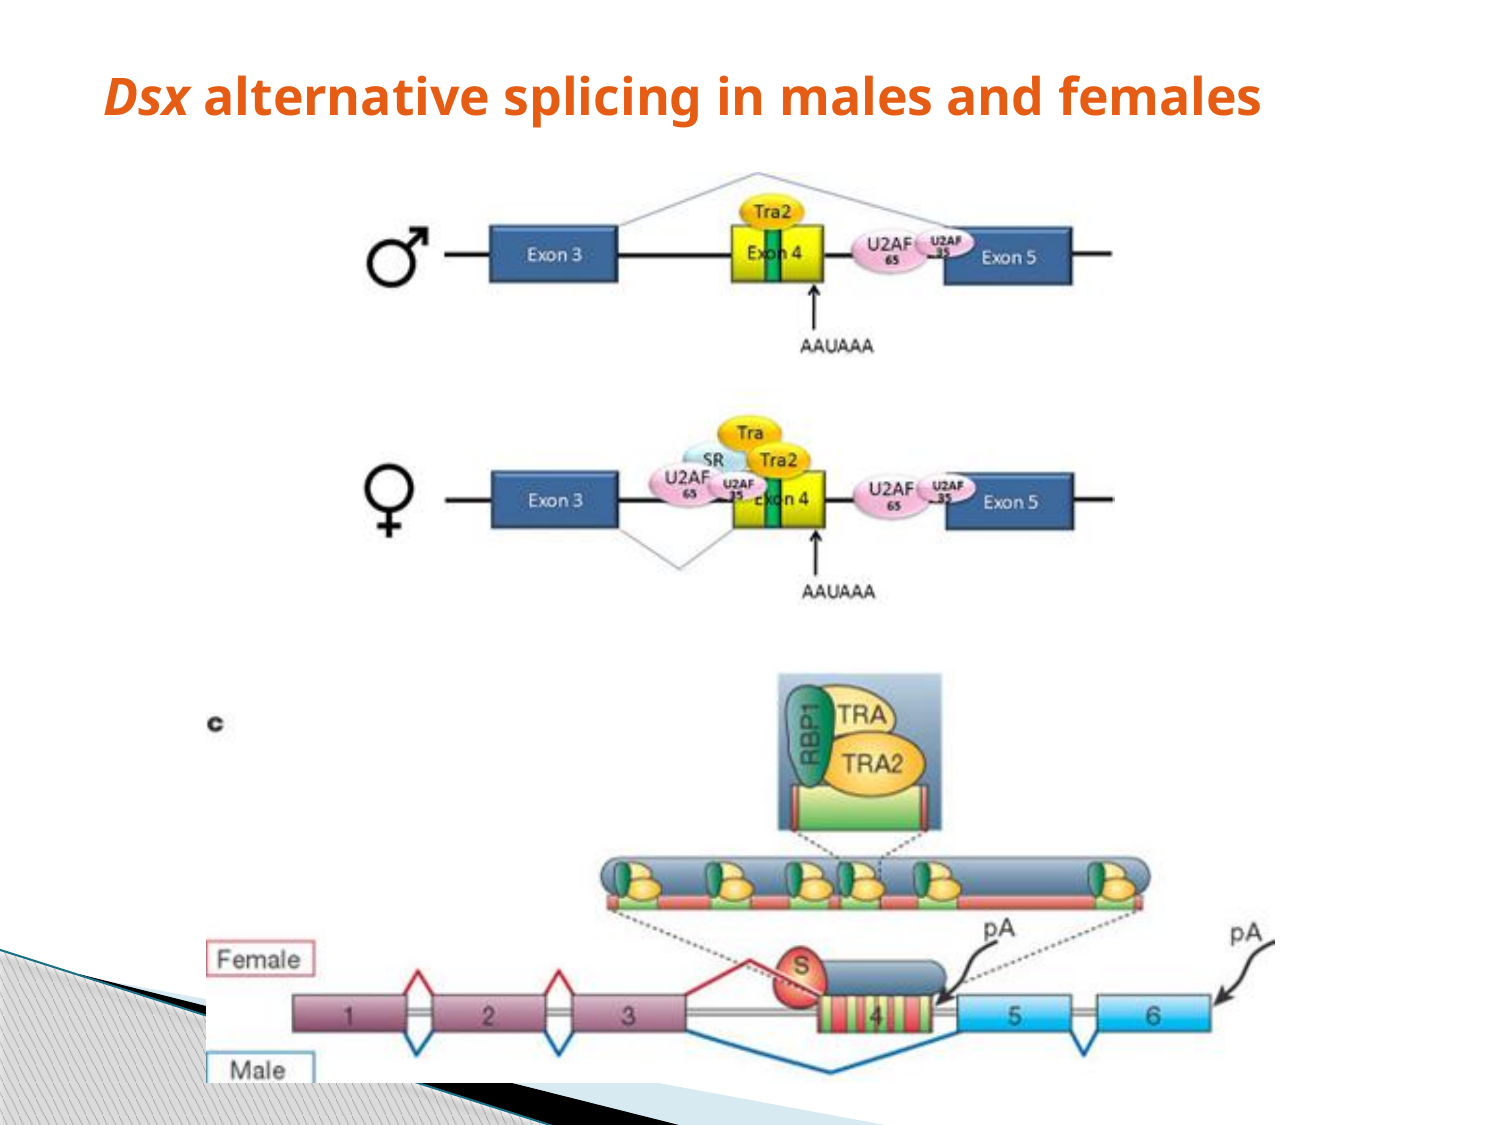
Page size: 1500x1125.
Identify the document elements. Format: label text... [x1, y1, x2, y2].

picture [206, 668, 1275, 1083]
picture [348, 172, 1115, 610]
title Dsx alternative splicing in males and females [88, 30, 1412, 159]
